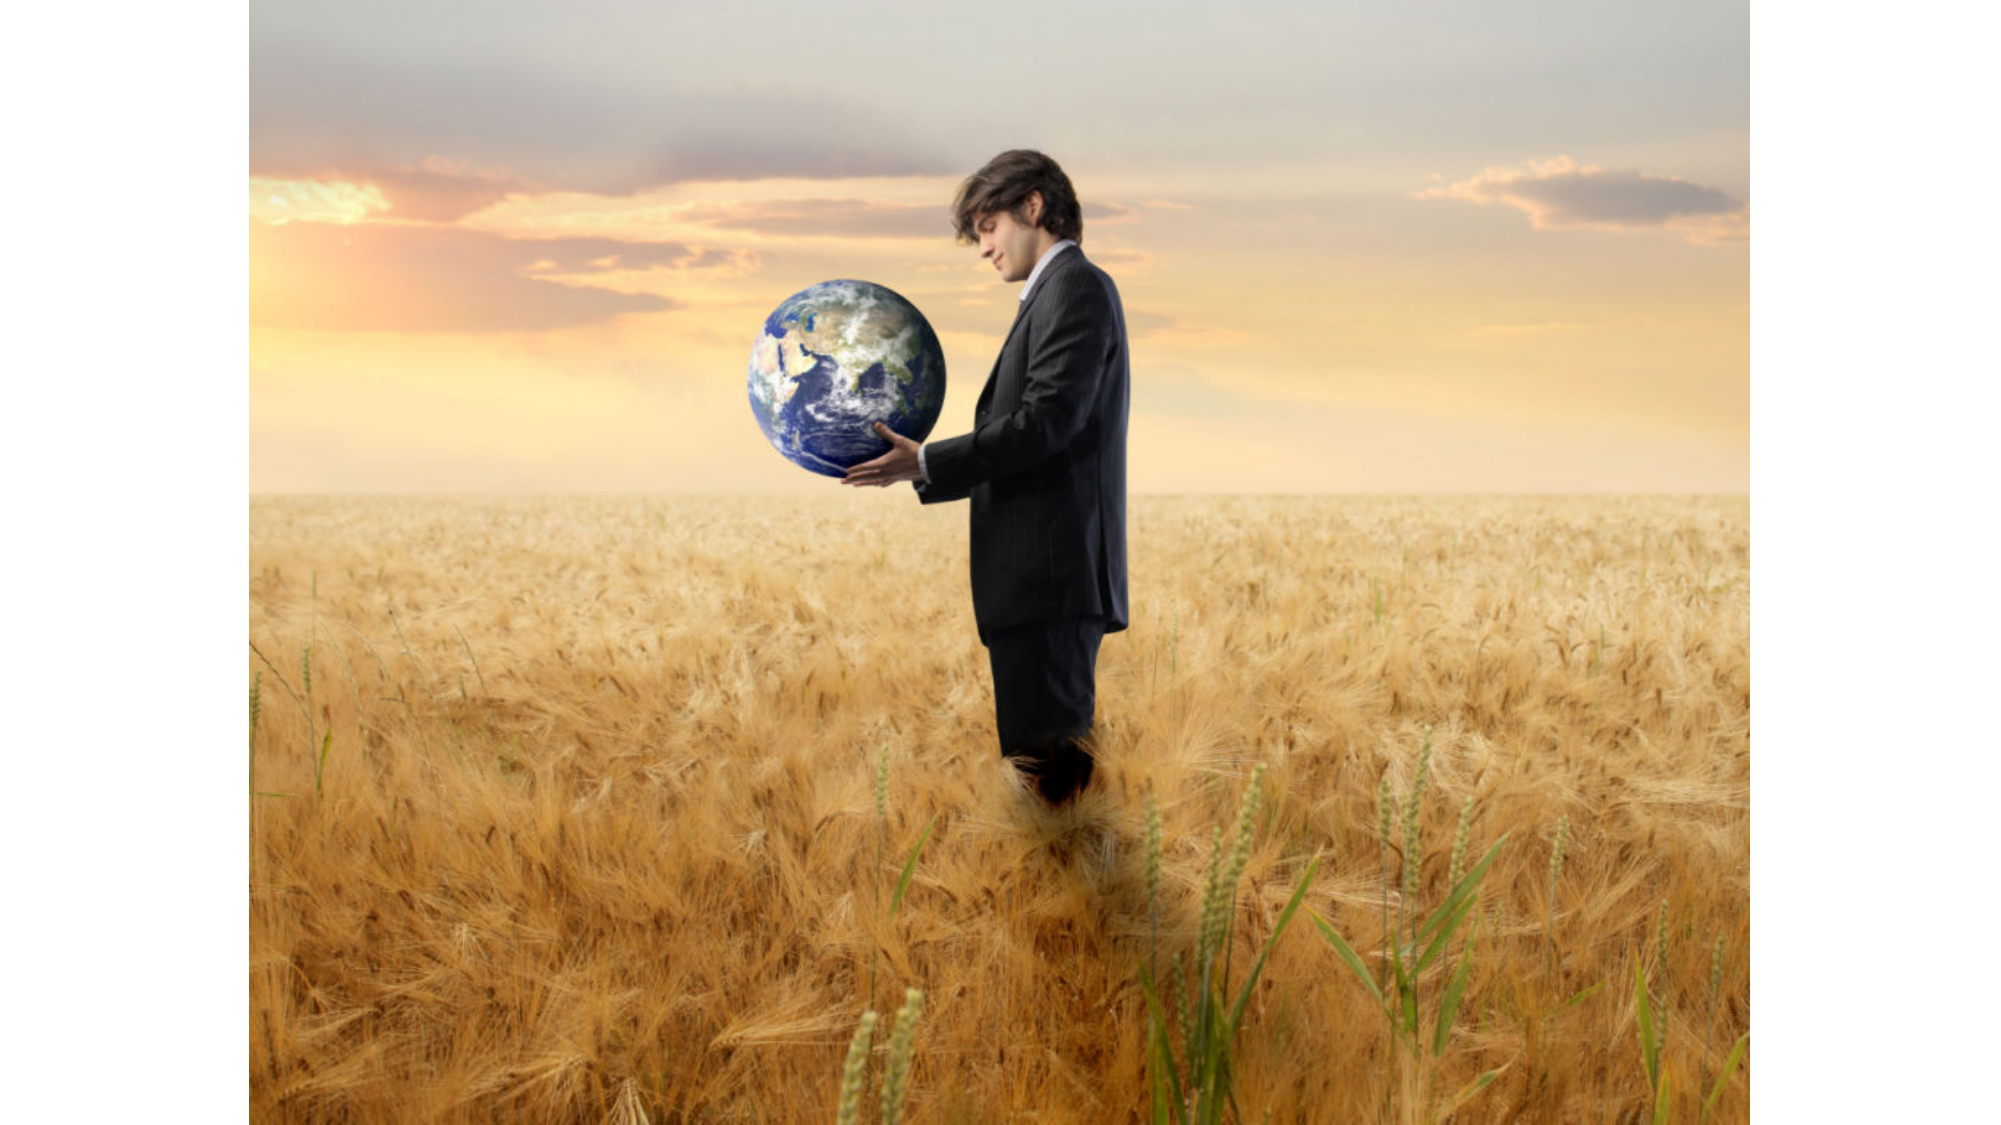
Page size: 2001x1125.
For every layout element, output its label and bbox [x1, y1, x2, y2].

picture [249, 0, 1750, 1125]
